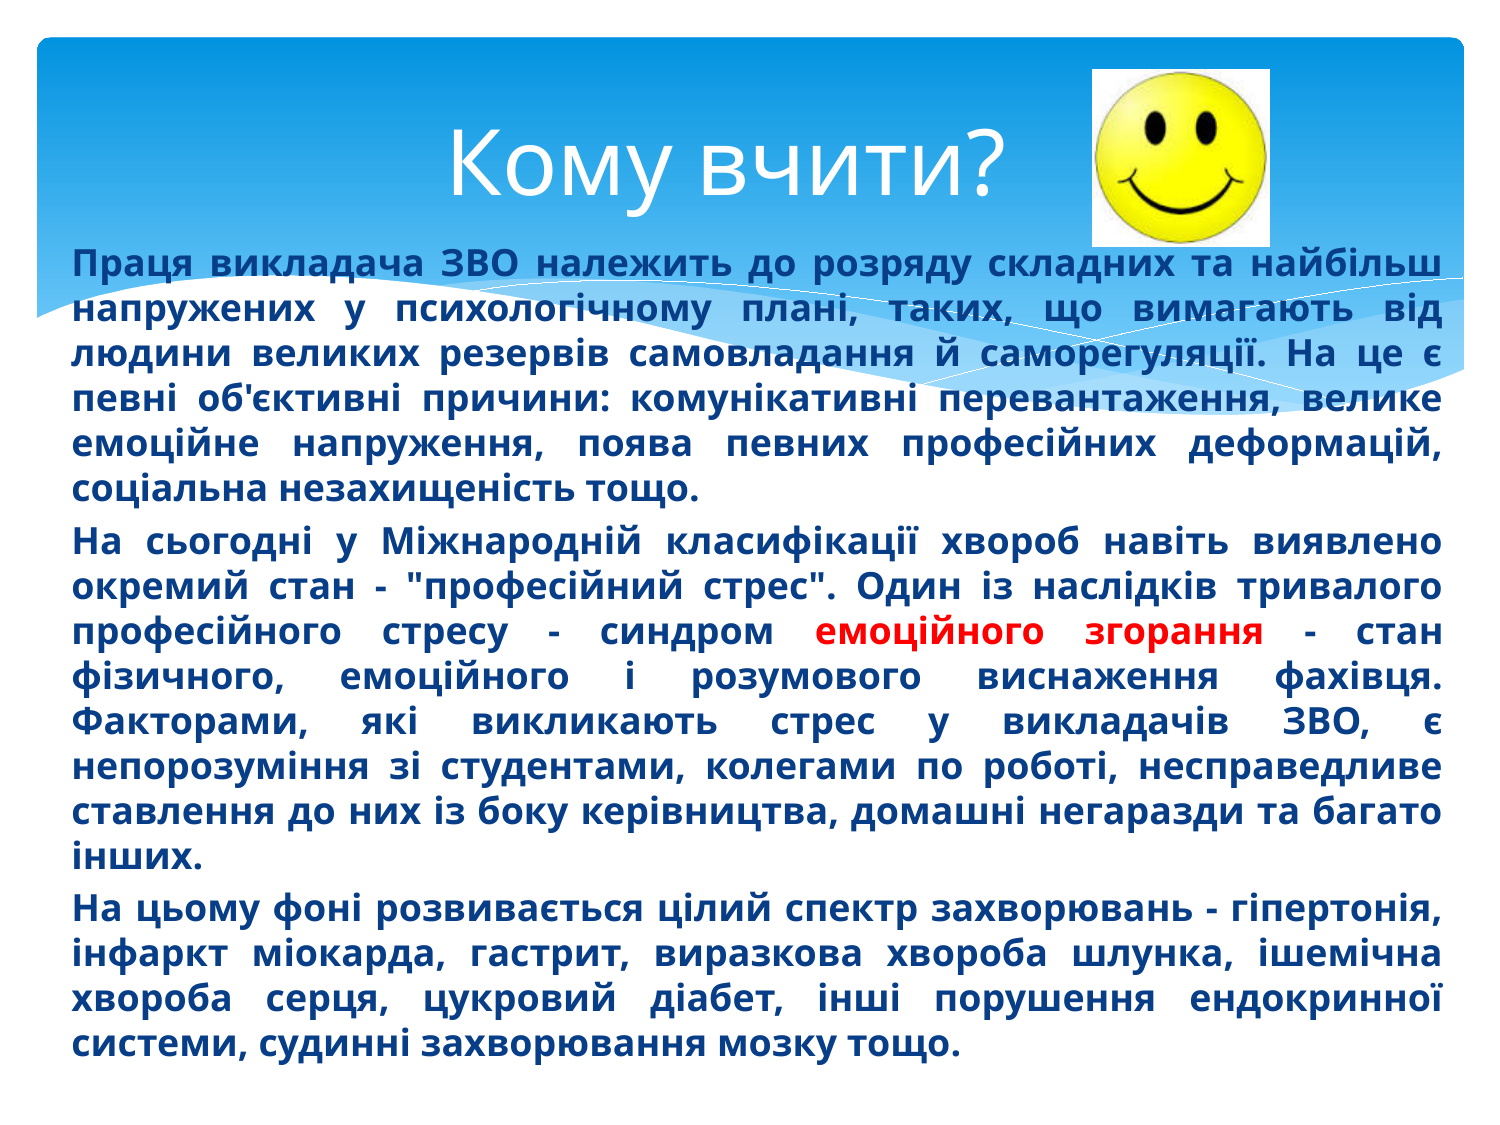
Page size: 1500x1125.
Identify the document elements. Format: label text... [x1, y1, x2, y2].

list Праця викладача ЗВО належить до розряду складних та найбільш напружених у психологічному плані, таких, що вимагають від людини великих резервів самовладання й саморегуляції. На це є певні об'єктивні причини: комунікативні перевантаження, велике емоційне напруження, поява певних професійних деформацій, соціальна незахищеність тощо. На сьогодні у Міжнародній класифікації хвороб навіть виявлено окремий стан - "професійний стрес". Один із наслідків тривалого професійного стресу - синдром емоційного згорання - стан фізичного, емоційного і розумового виснаження фахівця. Факторами, які викликають стрес у викладачів ЗВО, є непорозуміння зі студентами, колегами по роботі, несправедливе ставлення до них із боку керівництва, домашні негаразди та багато інших. На цьому фоні розвивається цілий спектр захворювань - гіпертонія, інфаркт міокарда, гастрит, виразкова хвороба шлунка, ішемічна хвороба серця, цукровий діабет, інші порушення ендокринної системи, судинні захворювання мозку тощо. [41, 231, 1459, 1083]
picture [1092, 70, 1270, 247]
title Кому вчити? [75, 55, 1425, 231]
